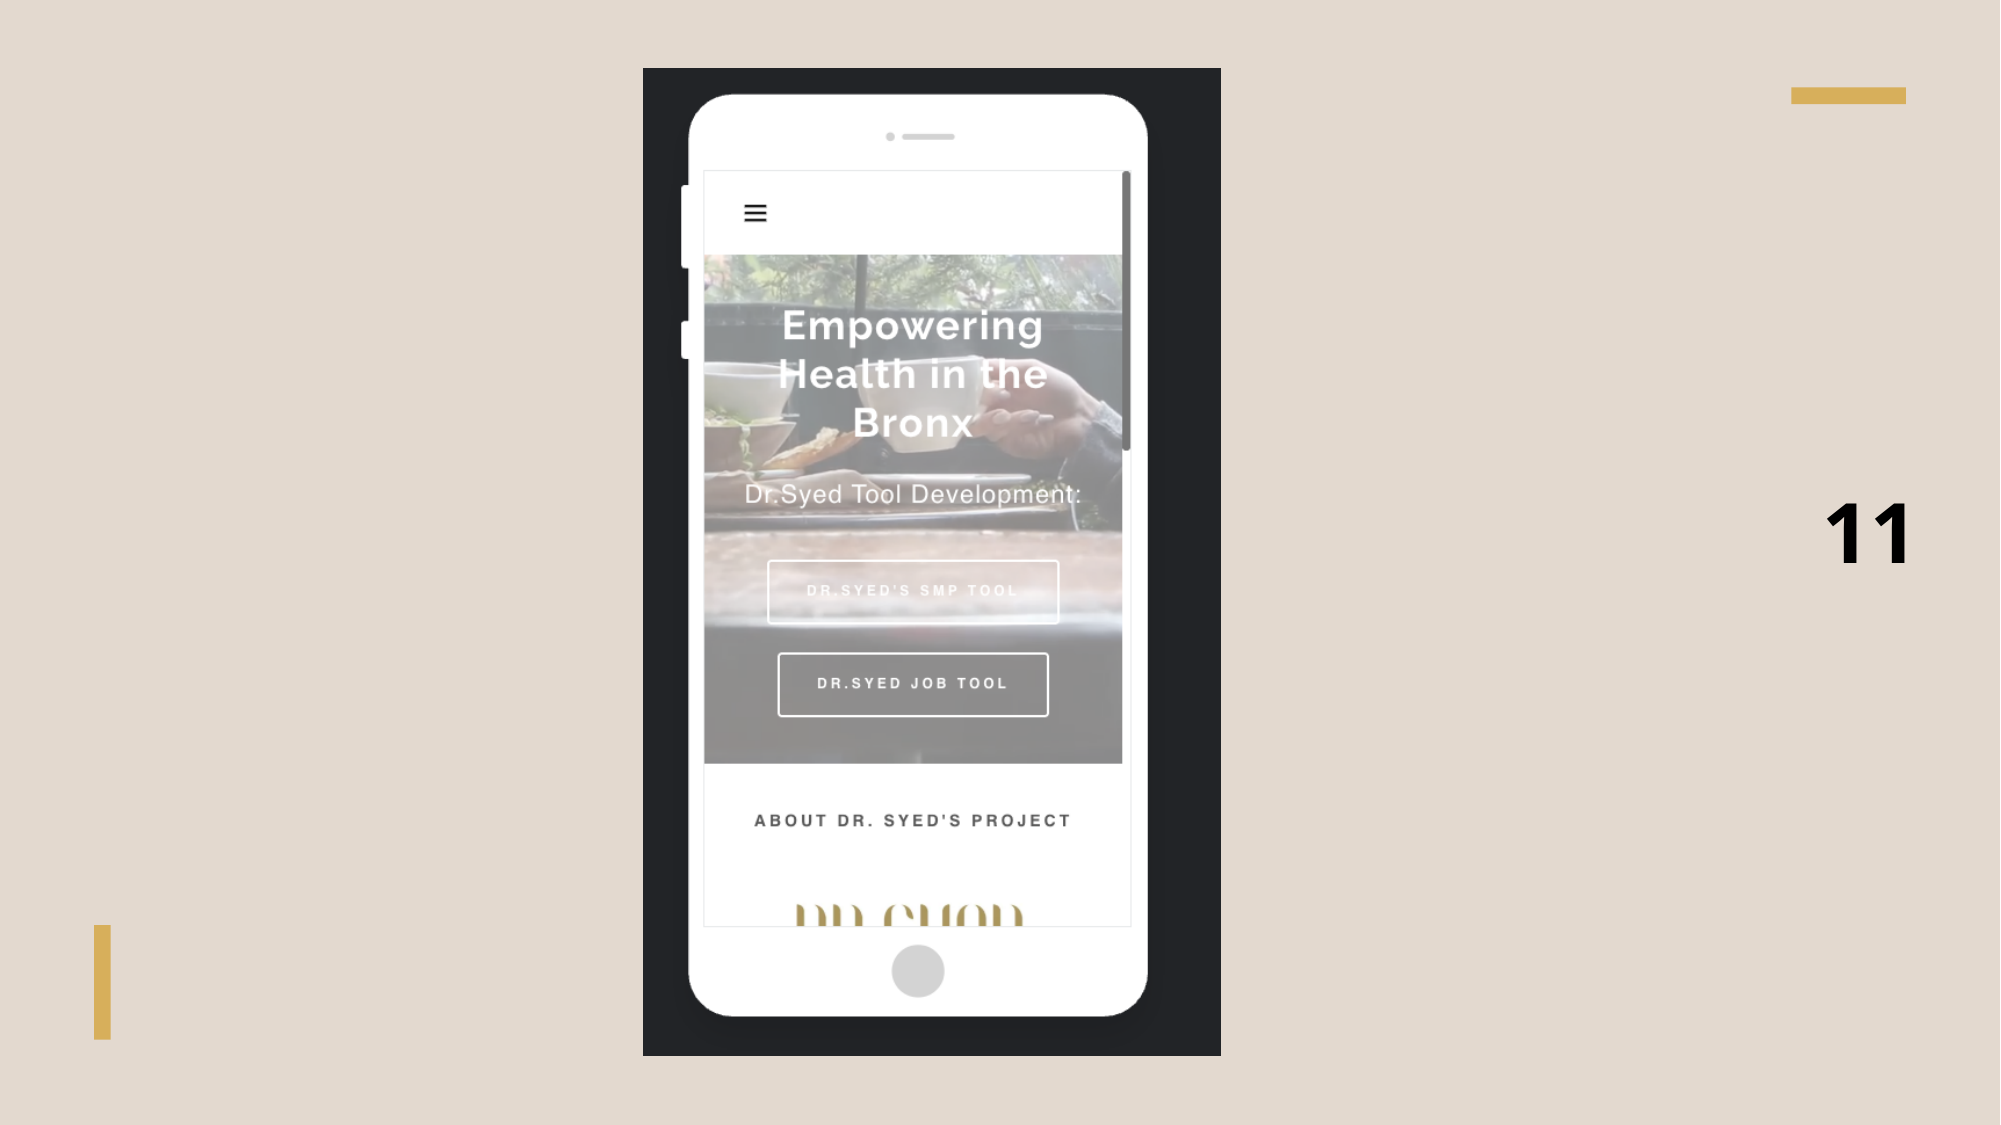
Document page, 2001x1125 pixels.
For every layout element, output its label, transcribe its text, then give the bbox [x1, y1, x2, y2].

picture [643, 68, 1221, 1057]
slide_number 11 [1725, 493, 1918, 581]
